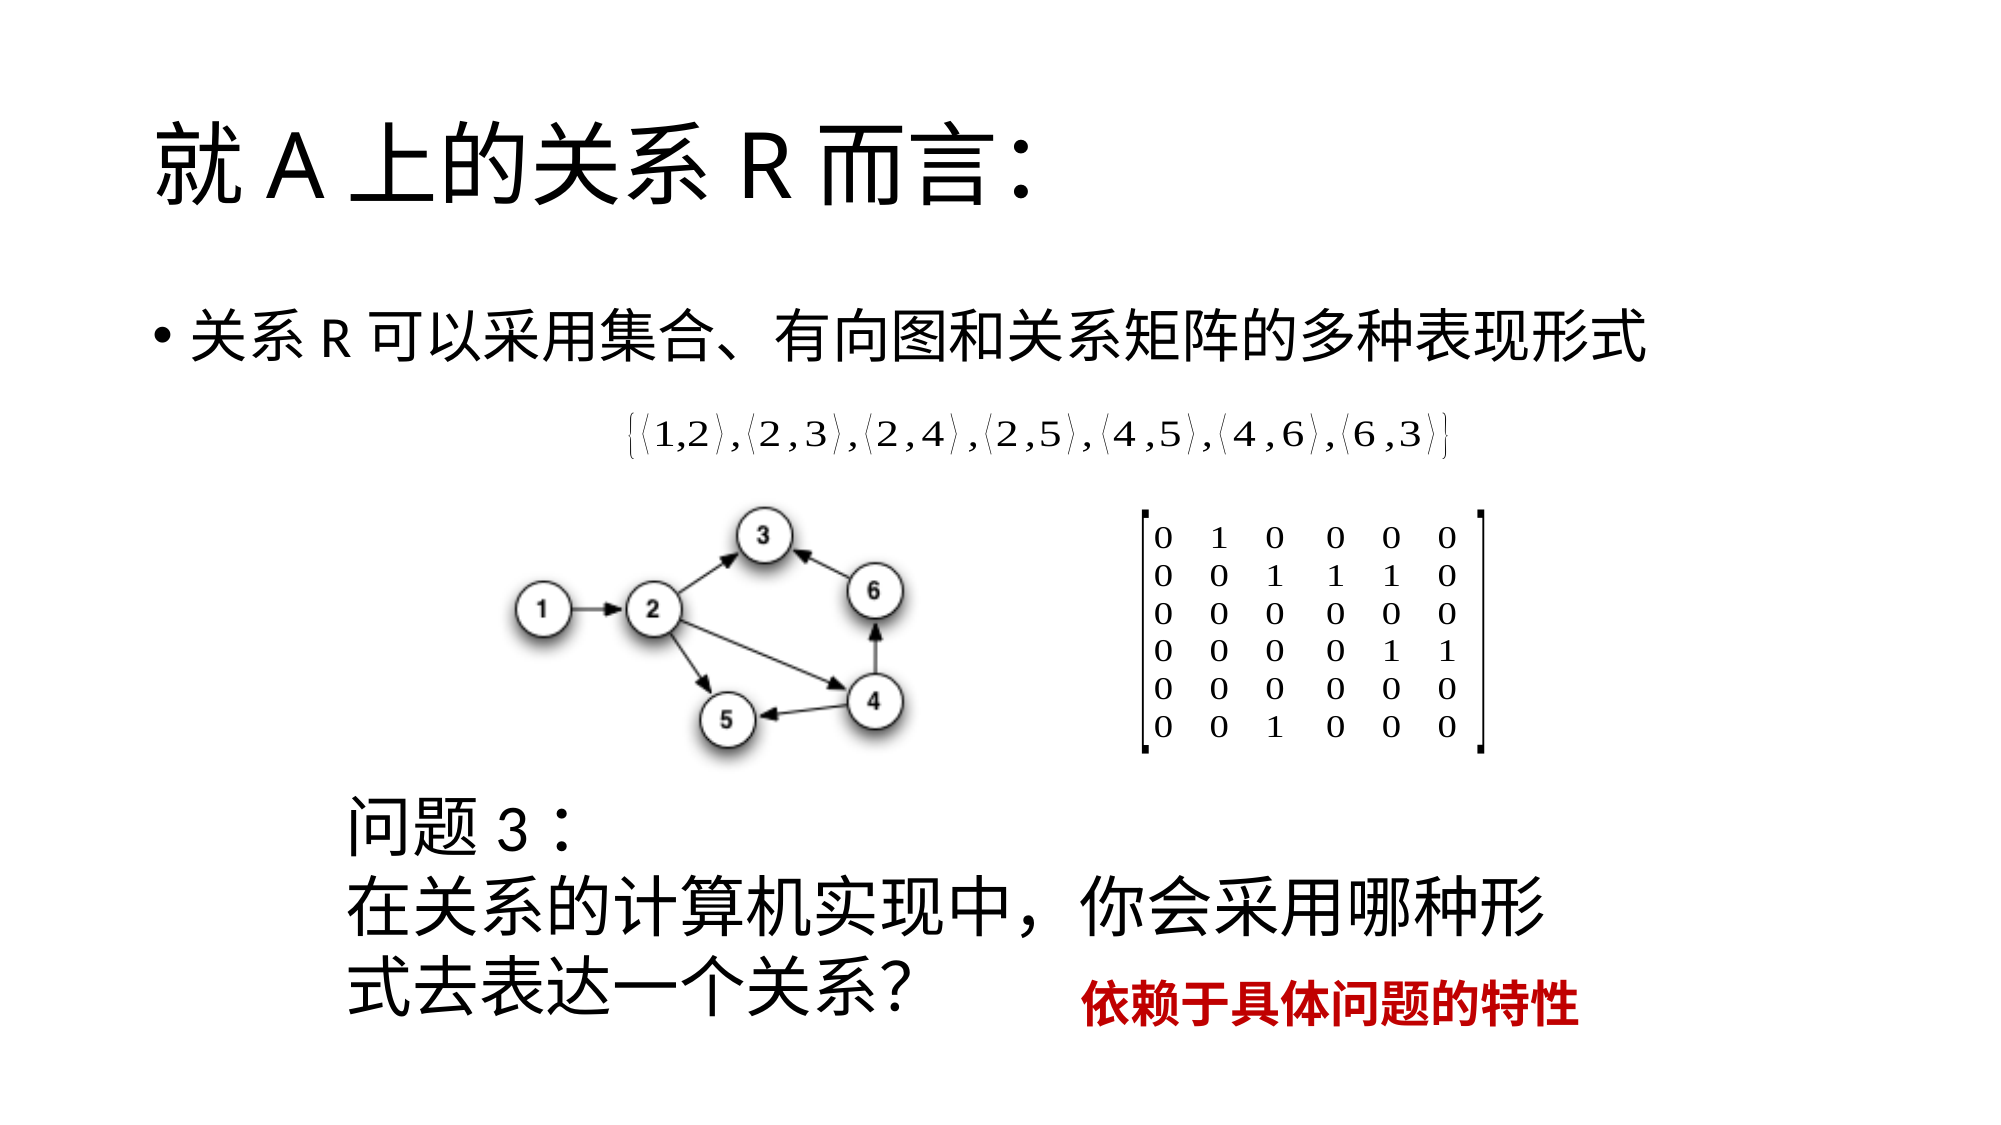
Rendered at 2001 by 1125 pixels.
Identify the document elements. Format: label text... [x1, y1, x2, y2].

text_box 依赖于具体问题的特性 [1065, 965, 1596, 1041]
title 就A上的关系R而言： [137, 59, 1863, 278]
text_box 问题3： 在关系的计算机实现中，你会采用哪种形式去表达一个关系？ [330, 777, 1572, 1033]
list 关系R可以采用集合、有向图和关系矩阵的多种表现形式 [137, 299, 1863, 1014]
picture [493, 493, 926, 778]
